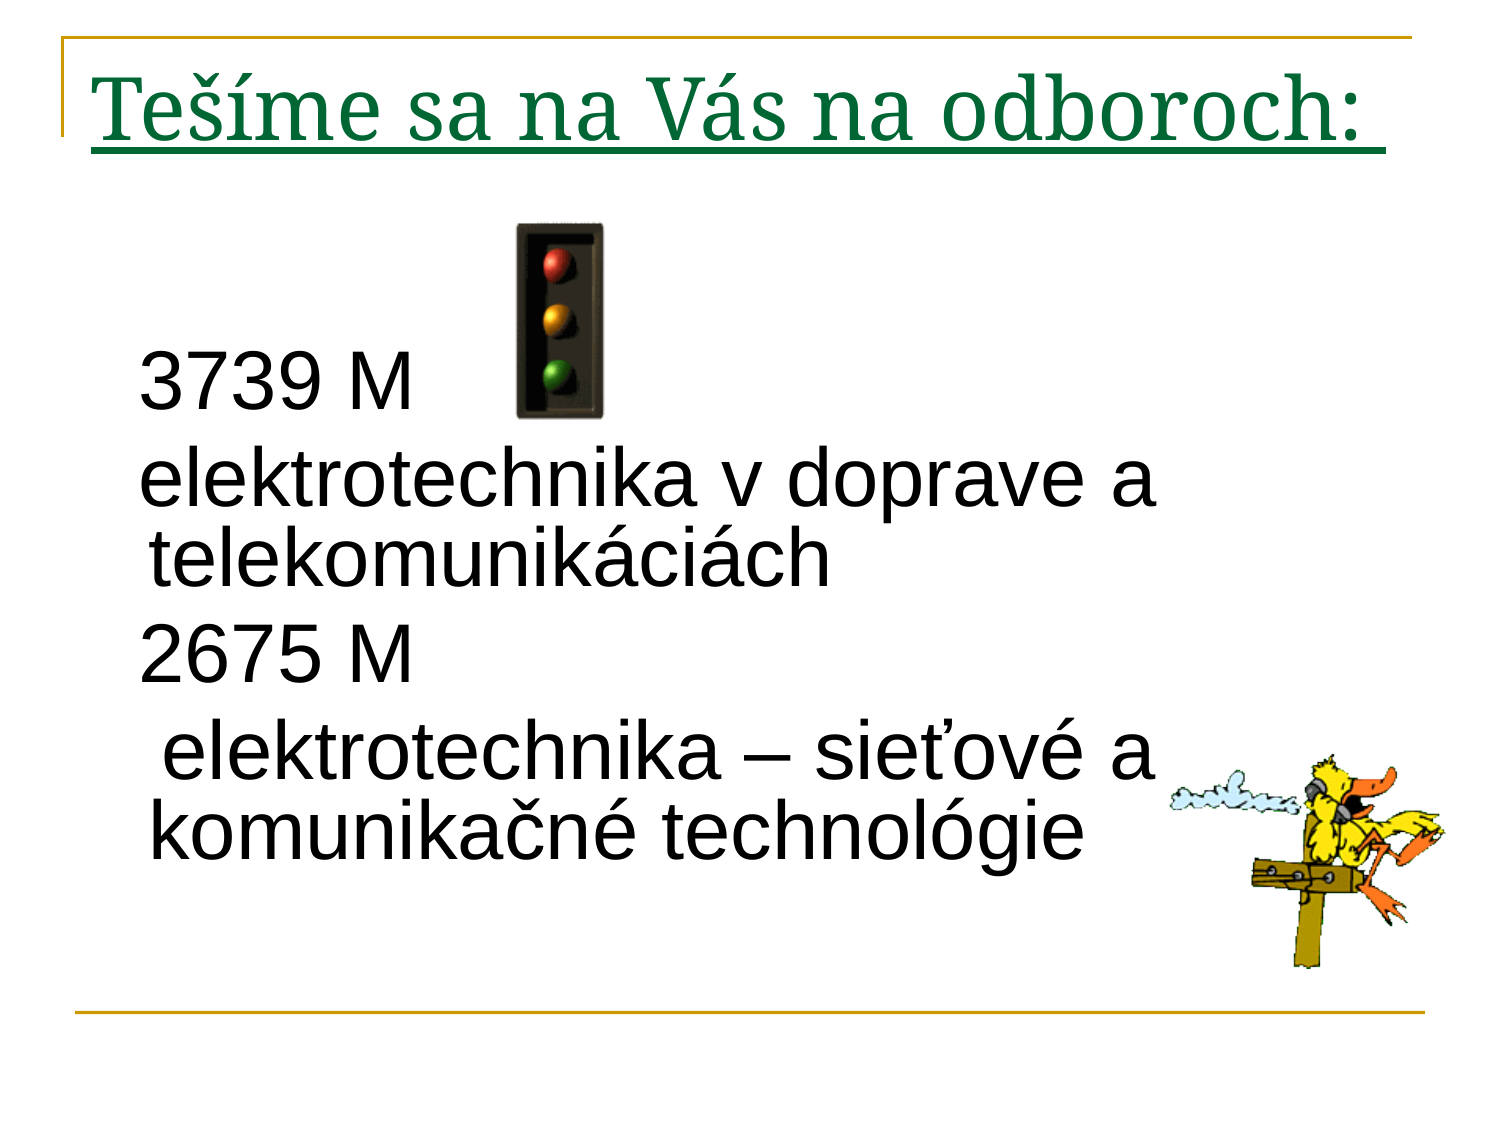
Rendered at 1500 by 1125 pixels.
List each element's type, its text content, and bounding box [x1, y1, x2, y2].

picture [1151, 751, 1465, 969]
list 3739 M elektrotechnika v doprave a telekomunikáciách 2675 M elektrotechnika – sieťové a komunikačné technológie [76, 337, 1428, 1082]
picture [430, 219, 713, 424]
title Tešíme sa na Vás na odboroch: [74, 45, 1426, 233]
